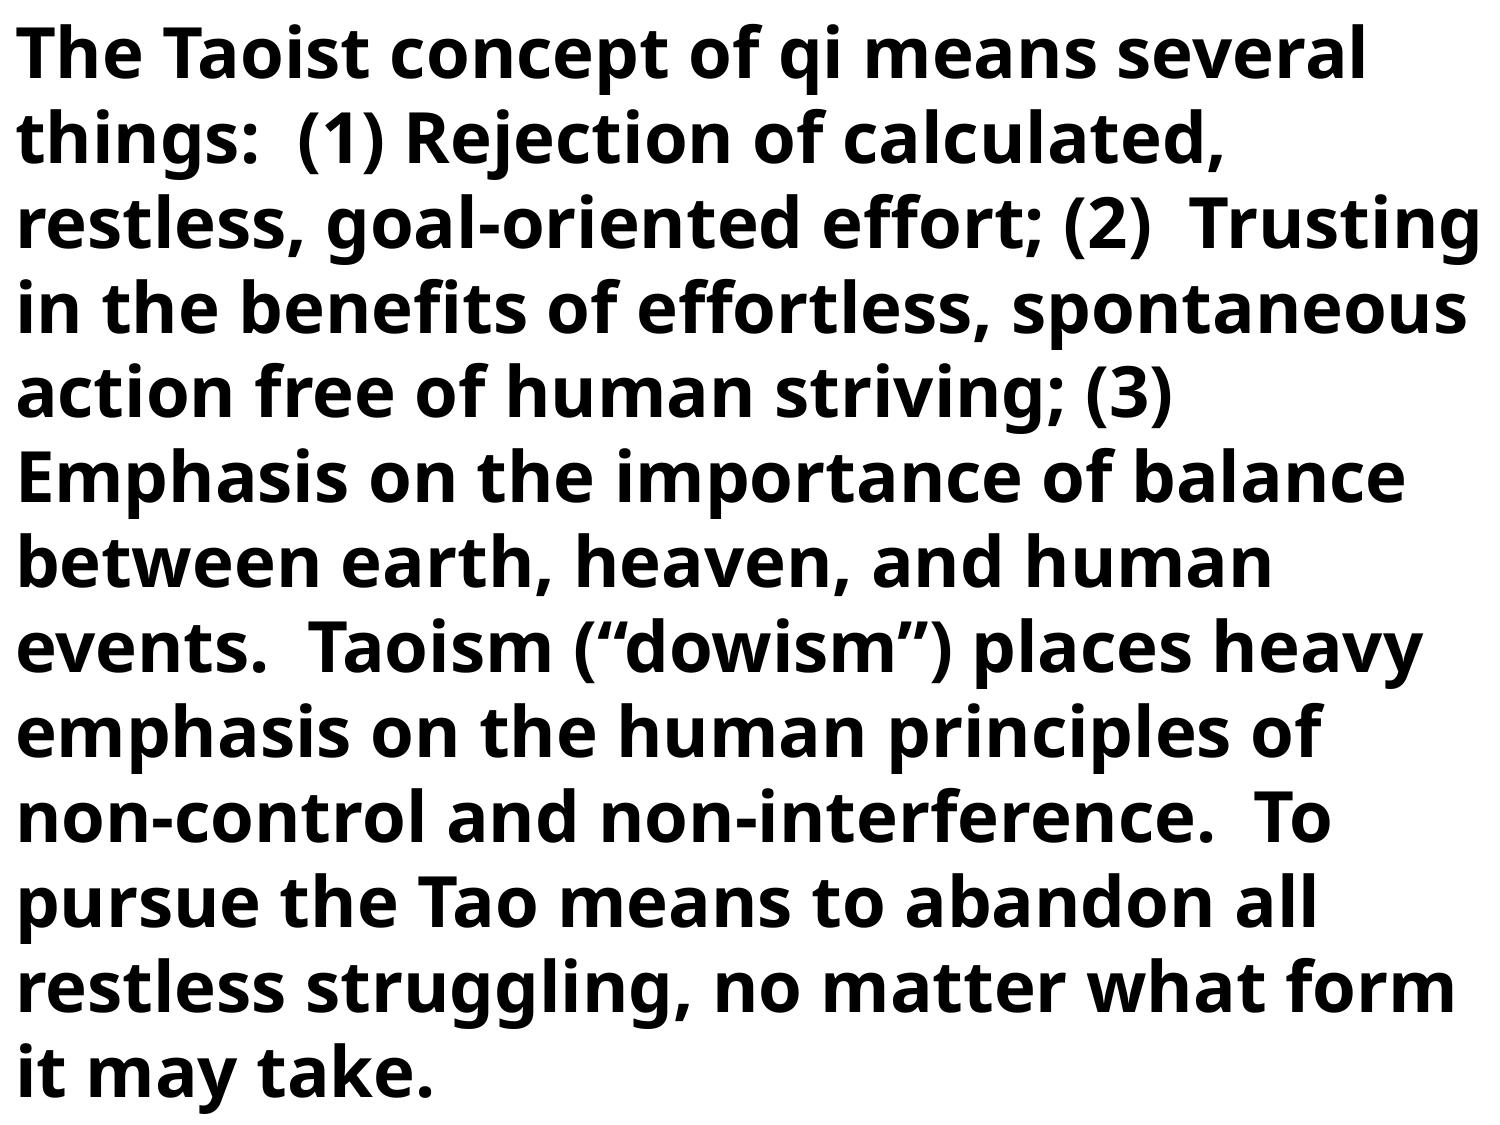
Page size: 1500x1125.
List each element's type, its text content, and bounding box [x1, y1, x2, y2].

subtitle The Taoist concept of qi means several things: (1) Rejection of calculated, restless, goal-oriented effort; (2) Trusting in the benefits of effortless, spontaneous action free of human striving; (3) Emphasis on the importance of balance between earth, heaven, and human events. Taoism (“dowism”) places heavy emphasis on the human principles of non-control and non-interference. To pursue the Tao means to abandon all restless struggling, no matter what form it may take. [0, 0, 1500, 1125]
